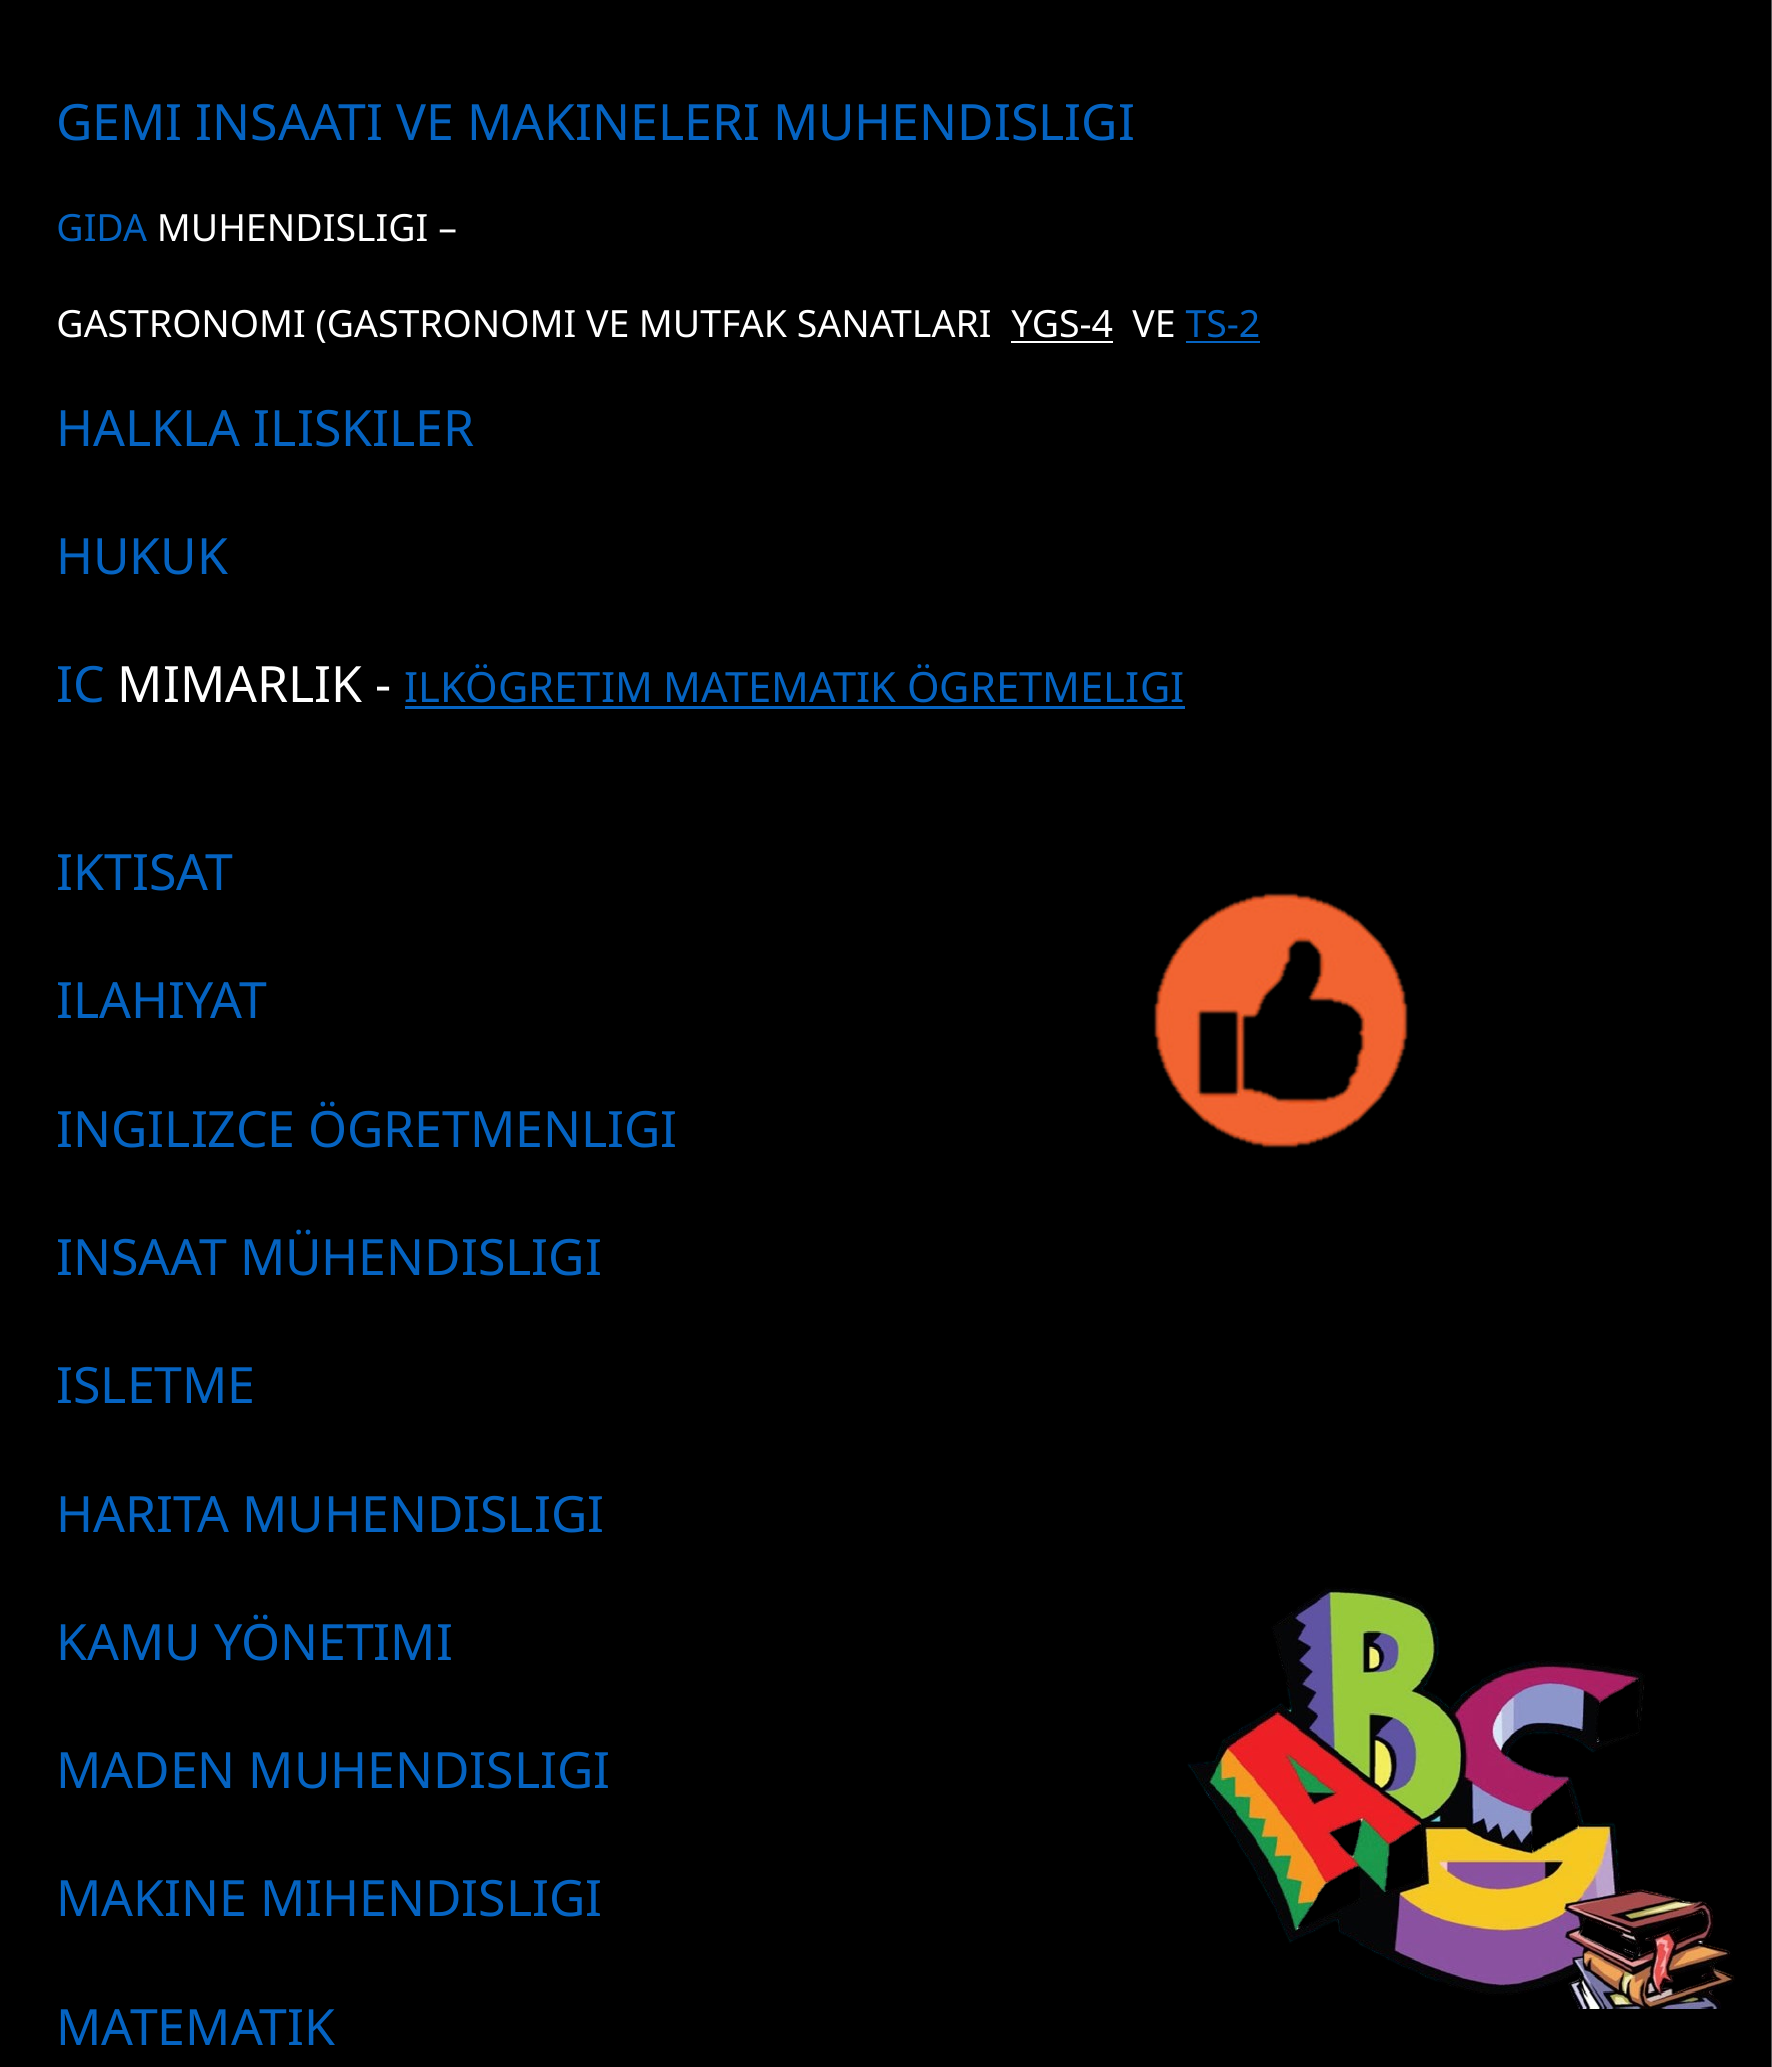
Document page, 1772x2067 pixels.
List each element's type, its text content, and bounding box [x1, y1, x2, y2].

picture [1174, 1583, 1747, 2009]
text_box GEMI INSAATI VE MAKINELERI MUHENDISLIGI GIDA MUHENDISLIGI – GASTRONOMI (GASTRONOMI VE MUTFAK SANATLARI YGS-4 VE TS-2 HALKLA ILISKILER HUKUK IC MIMARLIK - ILKÖGRETIM MATEMATIK ÖGRETMELIGI IKTISAT ILAHIYAT INGILIZCE ÖGRETMENLIGI INSAAT MÜHENDISLIGI ISLETME HARITA MUHENDISLIGI KAMU YÖNETIMI MADEN MUHENDISLIGI MAKINE MIHENDISLIGI MATEMATIK OKUL ÖNCESI OGRETMENLIGI – ODYOLOJI YGS-2 VE MF-3 [41, 83, 1650, 2067]
picture [1073, 812, 1490, 1230]
